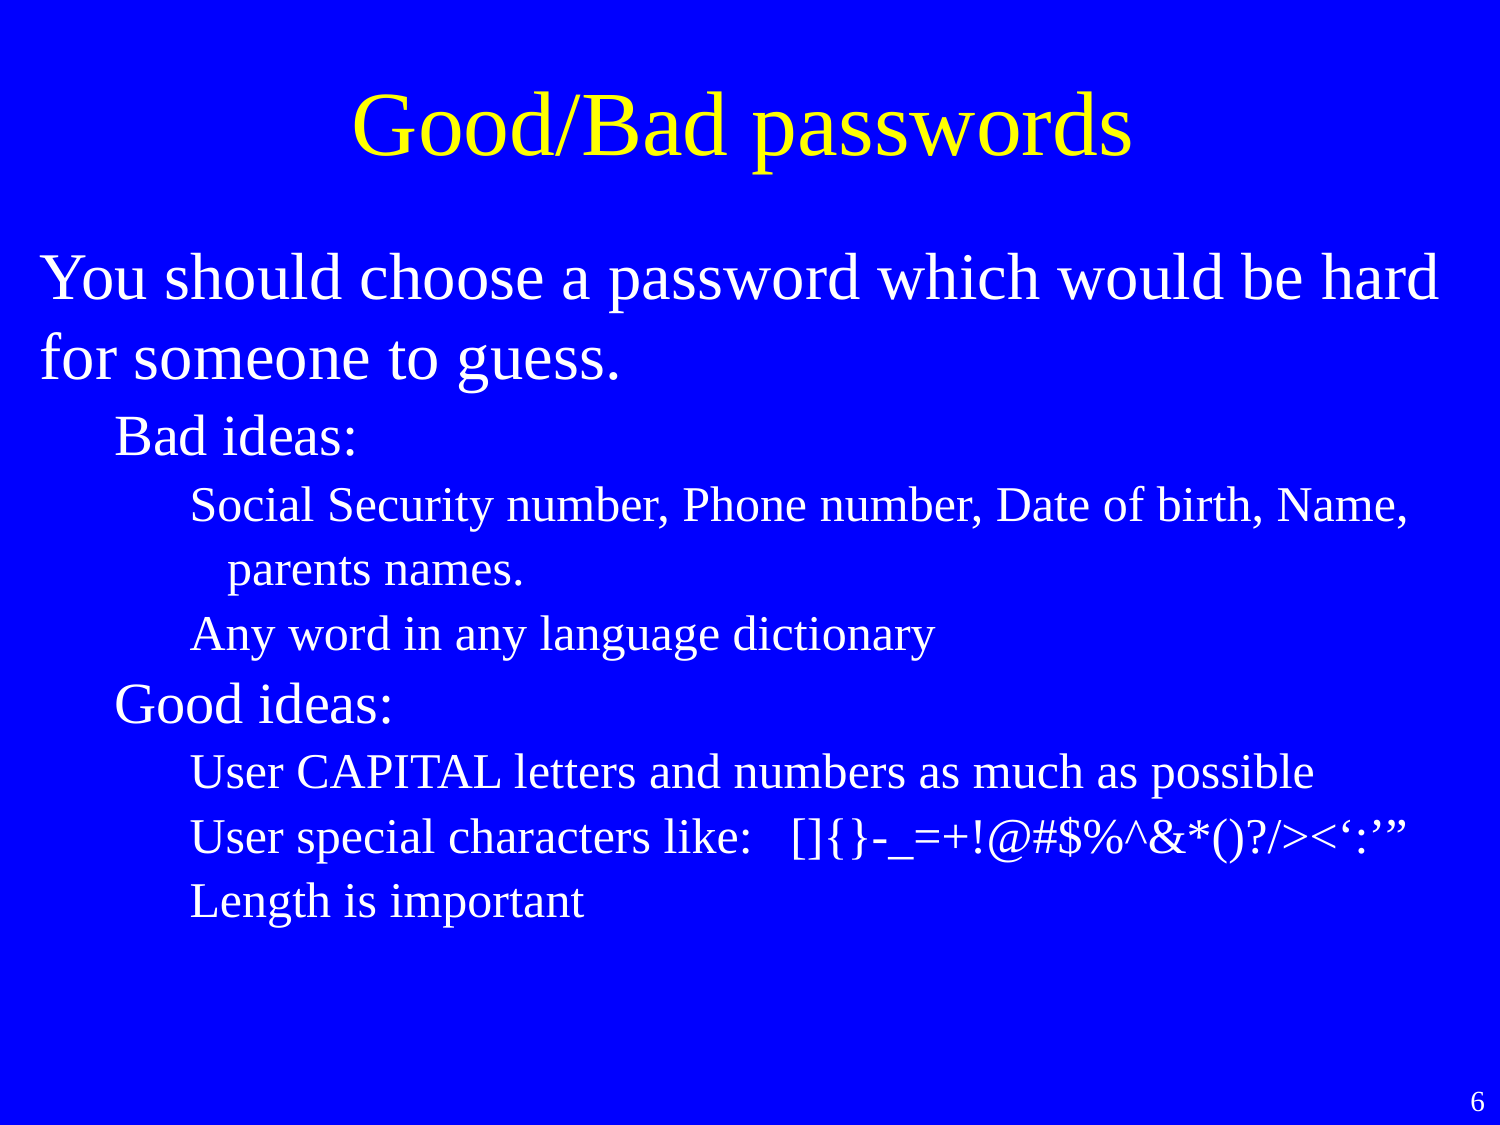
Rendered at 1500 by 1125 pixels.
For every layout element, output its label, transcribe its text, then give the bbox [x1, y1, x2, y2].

text_box You should choose a password which would be hard for someone to guess. Bad ideas: Social Security number, Phone number, Date of birth, Name, parents names. Any word in any language dictionary Good ideas: User CAPITAL letters and numbers as much as possible User special characters like: []{}-_=+!@#$%^&*()?/><‘:’” Length is important [24, 224, 1463, 1100]
text_box Good/Bad passwords [24, 24, 1463, 213]
